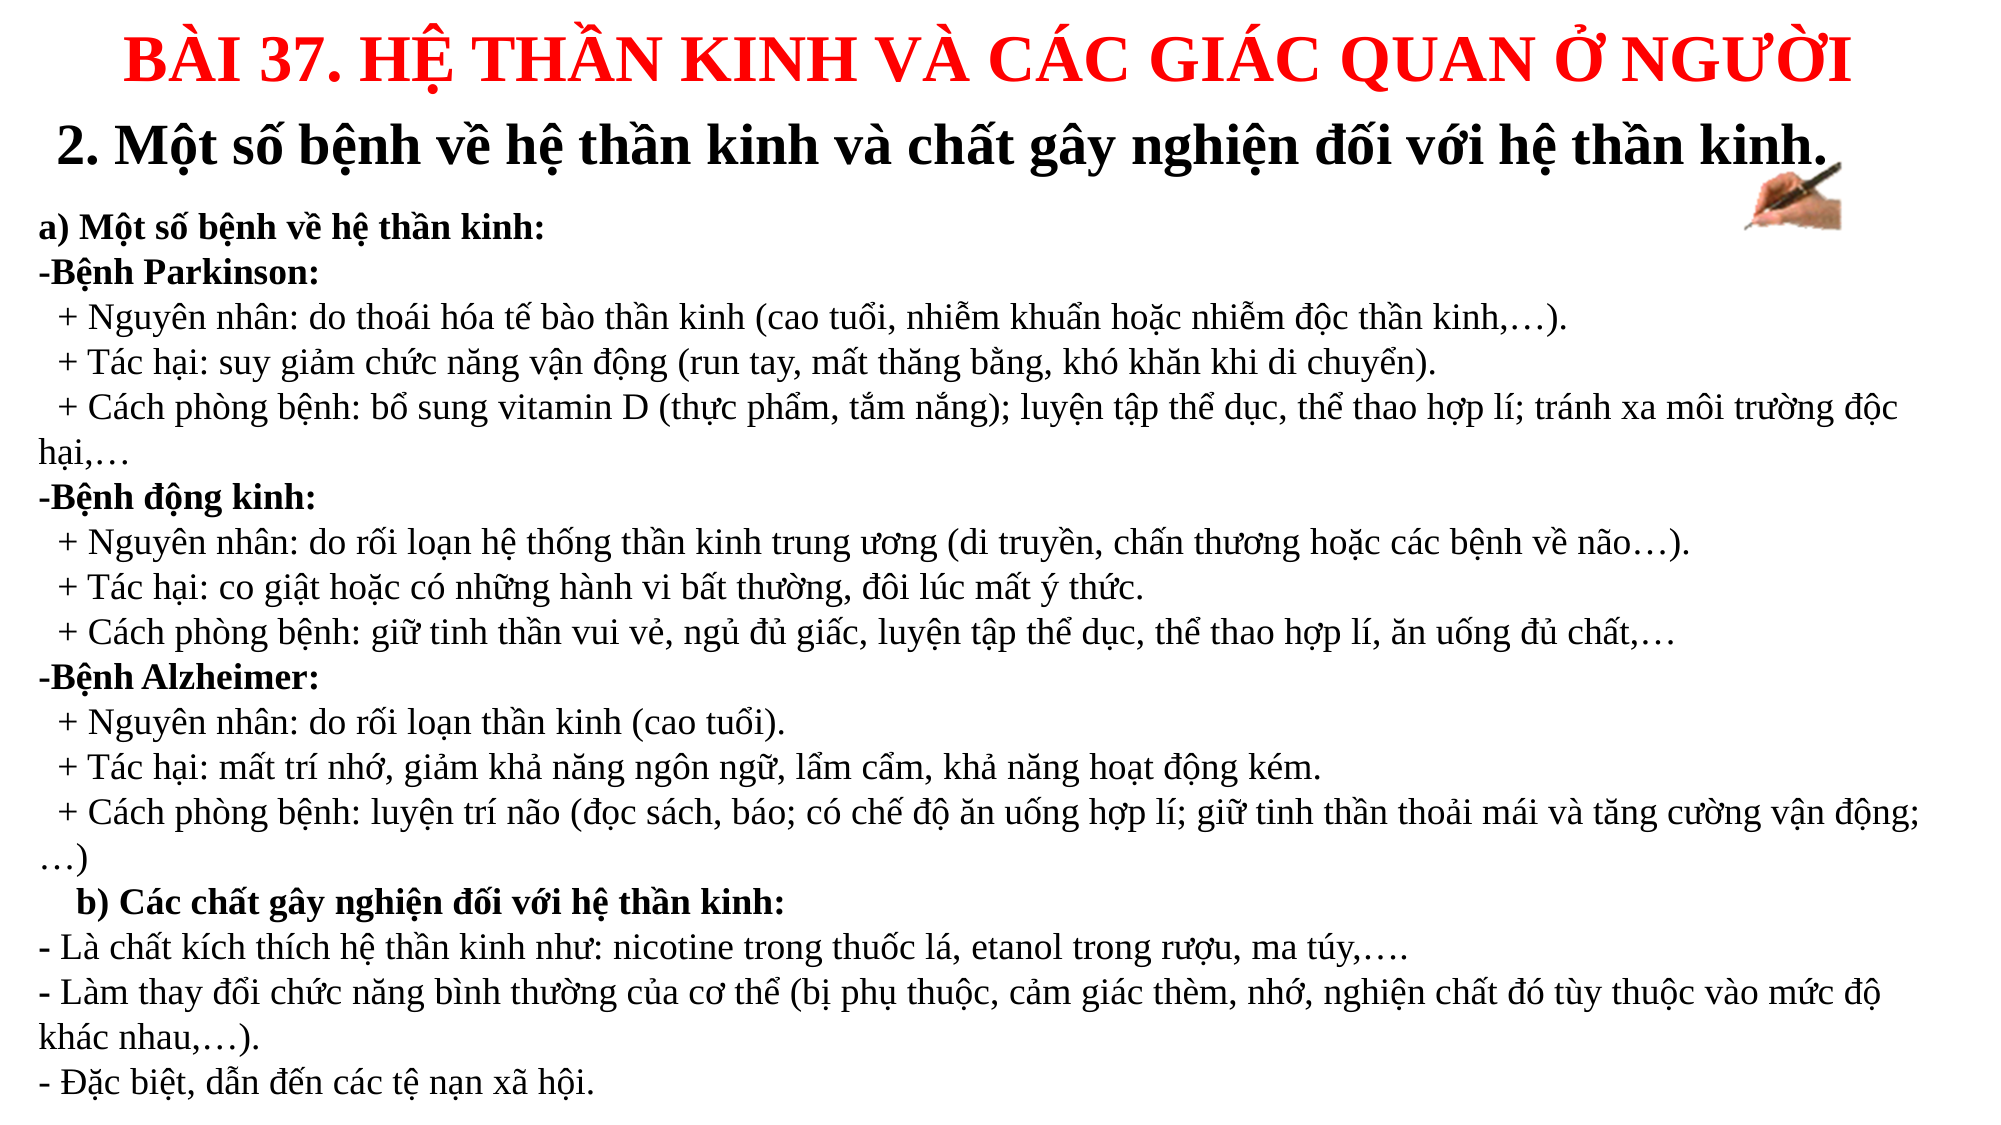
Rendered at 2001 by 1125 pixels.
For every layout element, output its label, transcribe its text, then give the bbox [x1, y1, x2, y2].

text_box BÀI 37. HỆ THẦN KINH VÀ CÁC GIÁC QUAN Ở NGƯỜI [108, 7, 1870, 102]
text_box a) Một số bệnh về hệ thần kinh: -Bệnh Parkinson: + Nguyên nhân: do thoái hóa tế bào thần kinh (cao tuổi, nhiễm khuẩn hoặc nhiễm độc thần kinh,…). + Tác hại: suy giảm chức năng vận động (run tay, mất thăng bằng, khó khăn khi di chuyển). + Cách phòng bệnh: bổ sung vitamin D (thực phẩm, tắm nắng); luyện tập thể dục, thể thao hợp lí; tránh xa môi trường độc hại,… -Bệnh động kinh: + Nguyên nhân: do rối loạn hệ thống thần kinh trung ương (di truyền, chấn thương hoặc các bệnh về não…). + Tác hại: co giật hoặc có những hành vi bất thường, đôi lúc mất ý thức. + Cách phòng bệnh: giữ tinh thần vui vẻ, ngủ đủ giấc, luyện tập thể dục, thể thao hợp lí, ăn uống đủ chất,… -Bệnh Alzheimer: + Nguyên nhân: do rối loạn thần kinh (cao tuổi). + Tác hại: mất trí nhớ, giảm khả năng ngôn ngữ, lẩm cẩm, khả năng hoạt động kém. + Cách phòng bệnh: luyện trí não (đọc sách, báo; có chế độ ăn uống hợp lí; giữ tinh thần thoải mái và tăng cường vận động;…) b) Các chất gây nghiện đối với hệ thần kinh: - Là chất kích thích hệ thần kinh như: nicotine trong thuốc lá, etanol trong rượu, ma túy,…. - Làm thay đổi chức năng bình thường của cơ thể (bị phụ thuộc, cảm giác thèm, nhớ, nghiện chất đó tùy thuộc vào mức độ khác nhau,…). - Đặc biệt, dẫn đến các tệ nạn xã hội. [23, 194, 1956, 1110]
picture [1728, 134, 1847, 235]
text_box 2. Một số bệnh về hệ thần kinh và chất gây nghiện đối với hệ thần kinh. [41, 98, 1845, 184]
